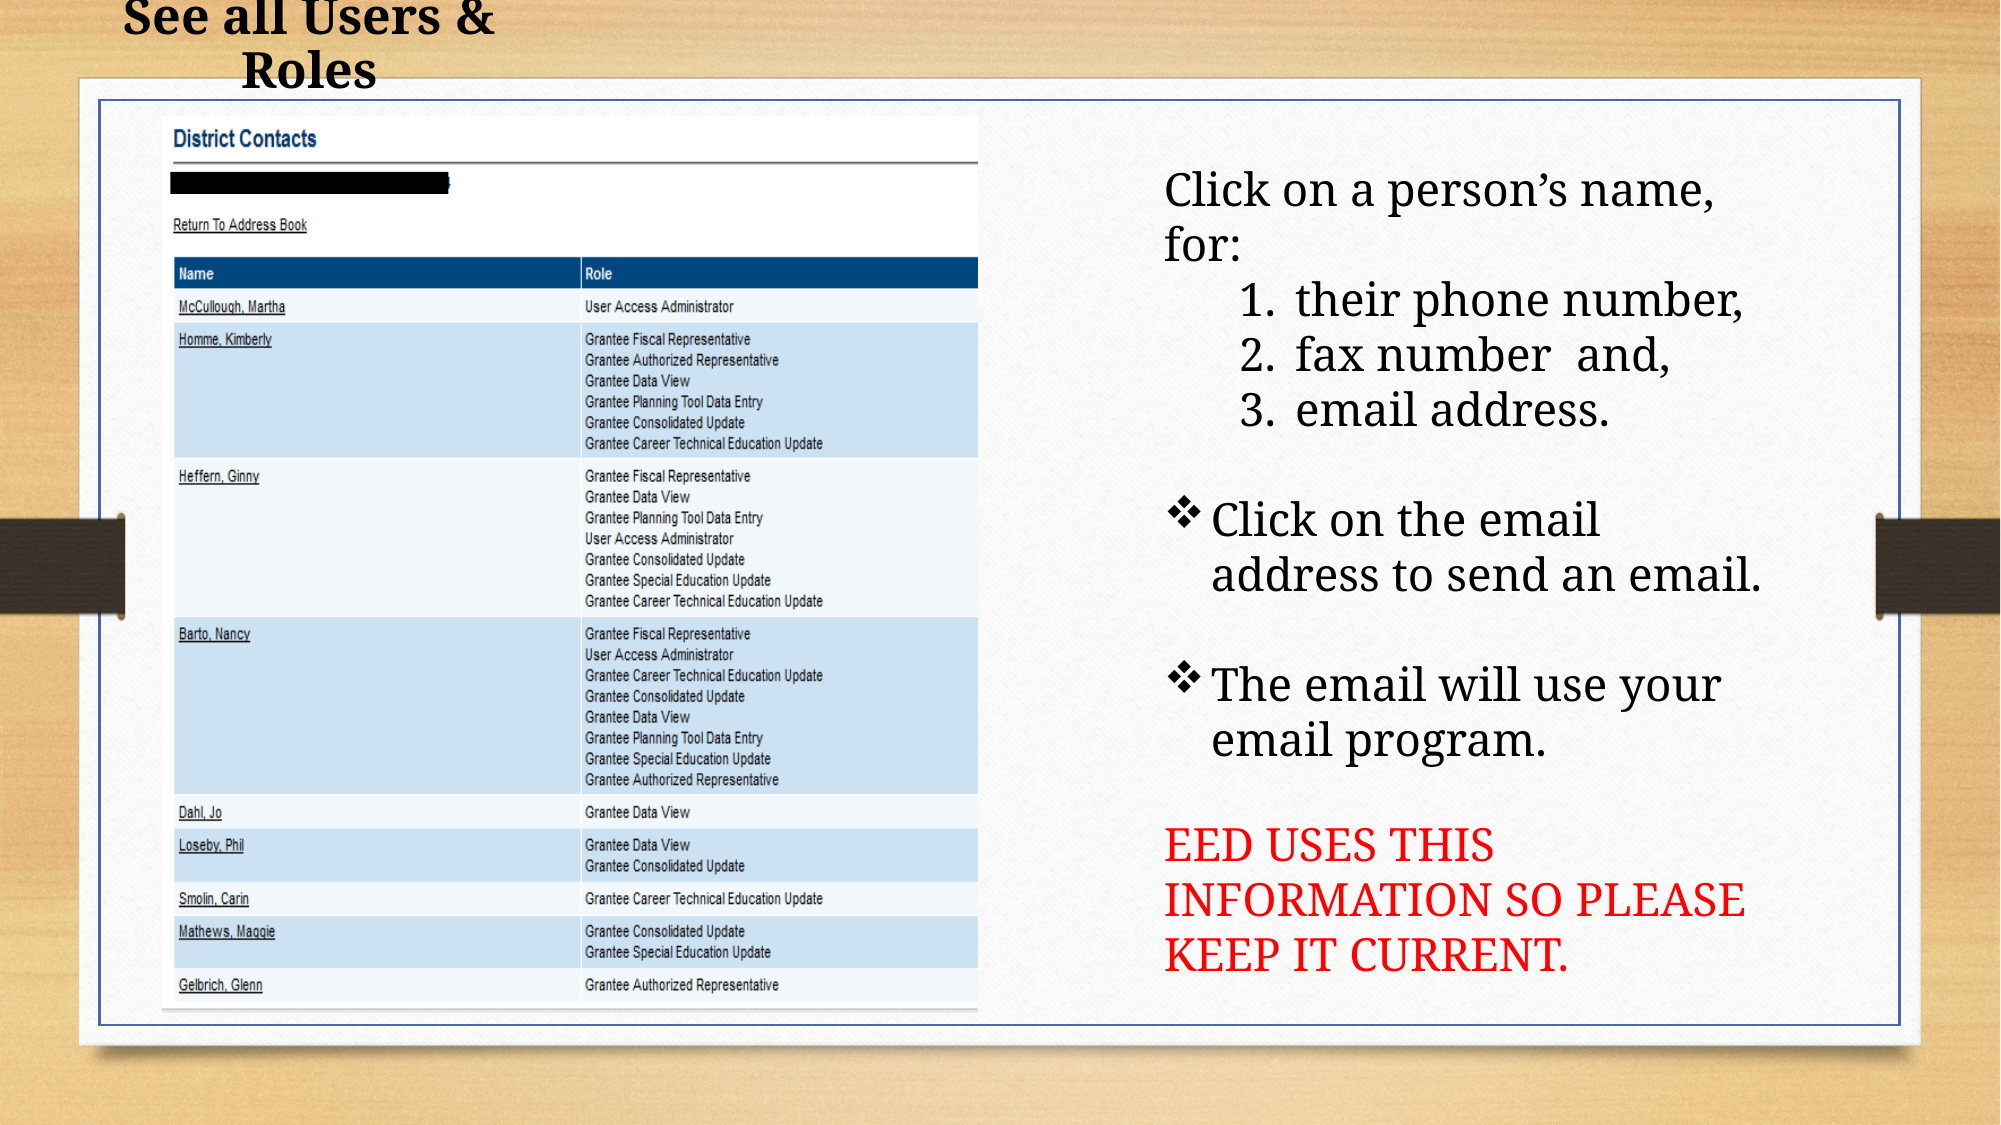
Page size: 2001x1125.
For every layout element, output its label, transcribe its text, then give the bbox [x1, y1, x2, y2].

picture [0, 0, 2001, 1125]
text_box Click on a person’s name, for: their phone number, fax number and, email address. Click on the email address to send an email. The email will use your email program. EED USES THIS INFORMATION SO PLEASE KEEP IT CURRENT. [1149, 153, 1797, 988]
text_box See all Users & Roles [61, 11, 558, 80]
